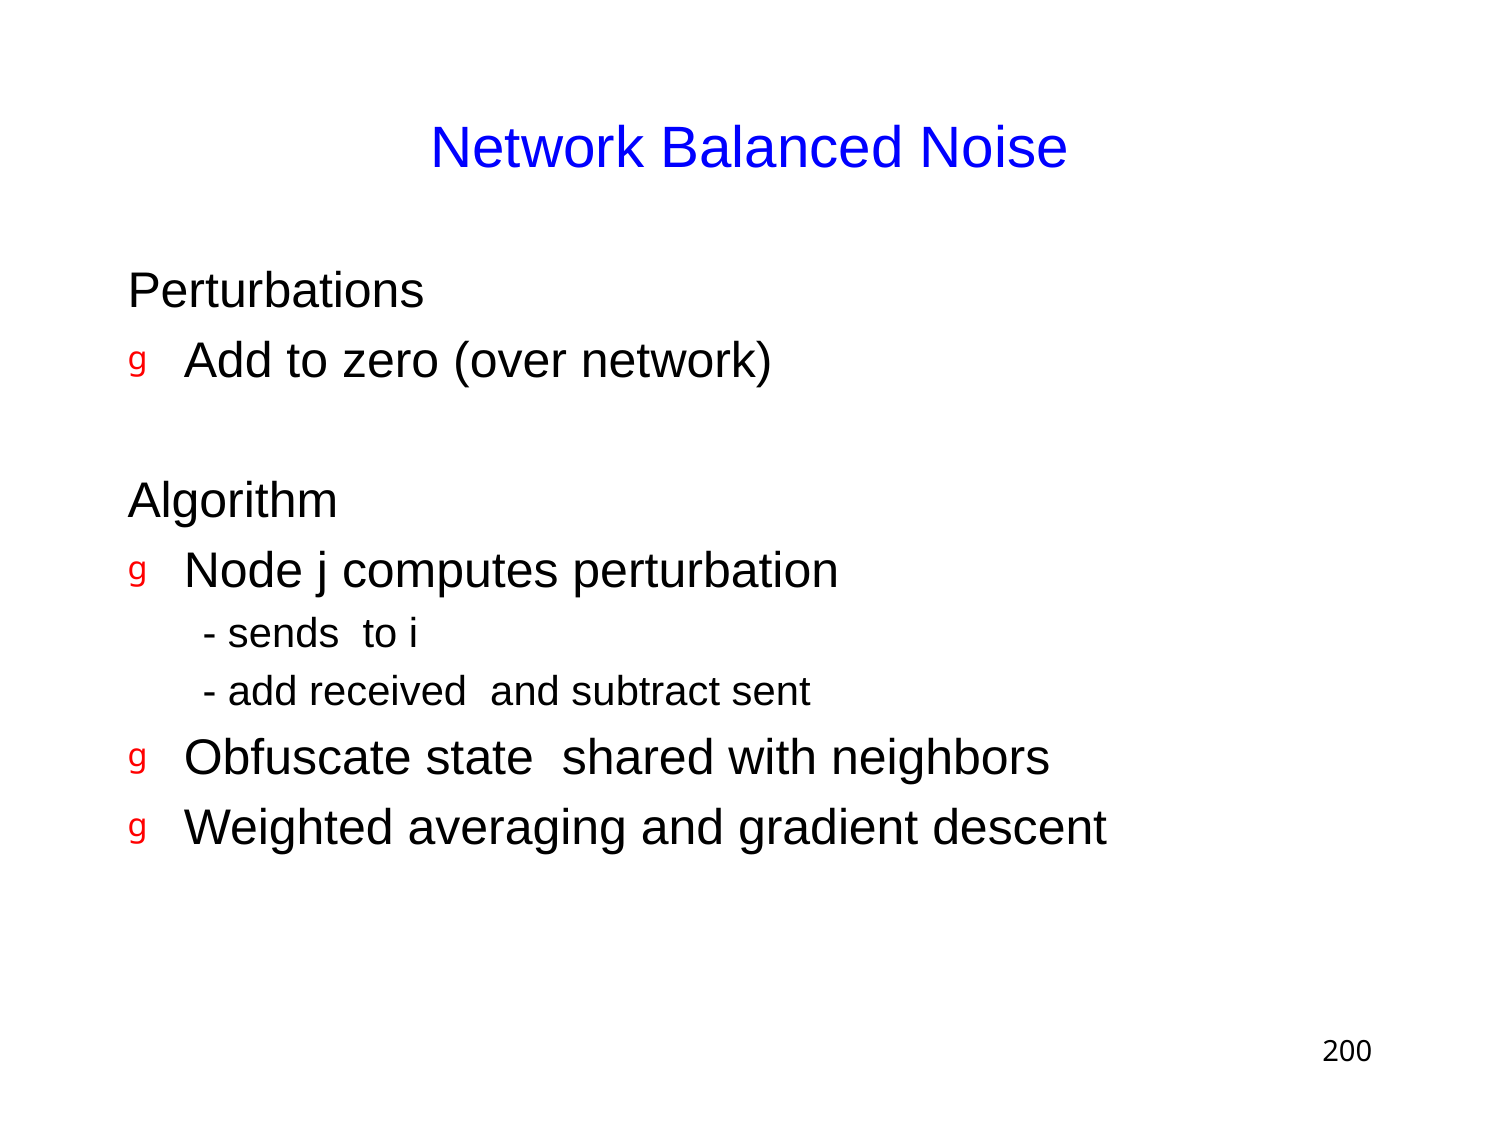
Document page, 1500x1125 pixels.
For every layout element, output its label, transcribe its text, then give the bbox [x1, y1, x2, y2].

slide_number 200 [1074, 1024, 1388, 1101]
title Network Balanced Noise [112, 49, 1388, 238]
